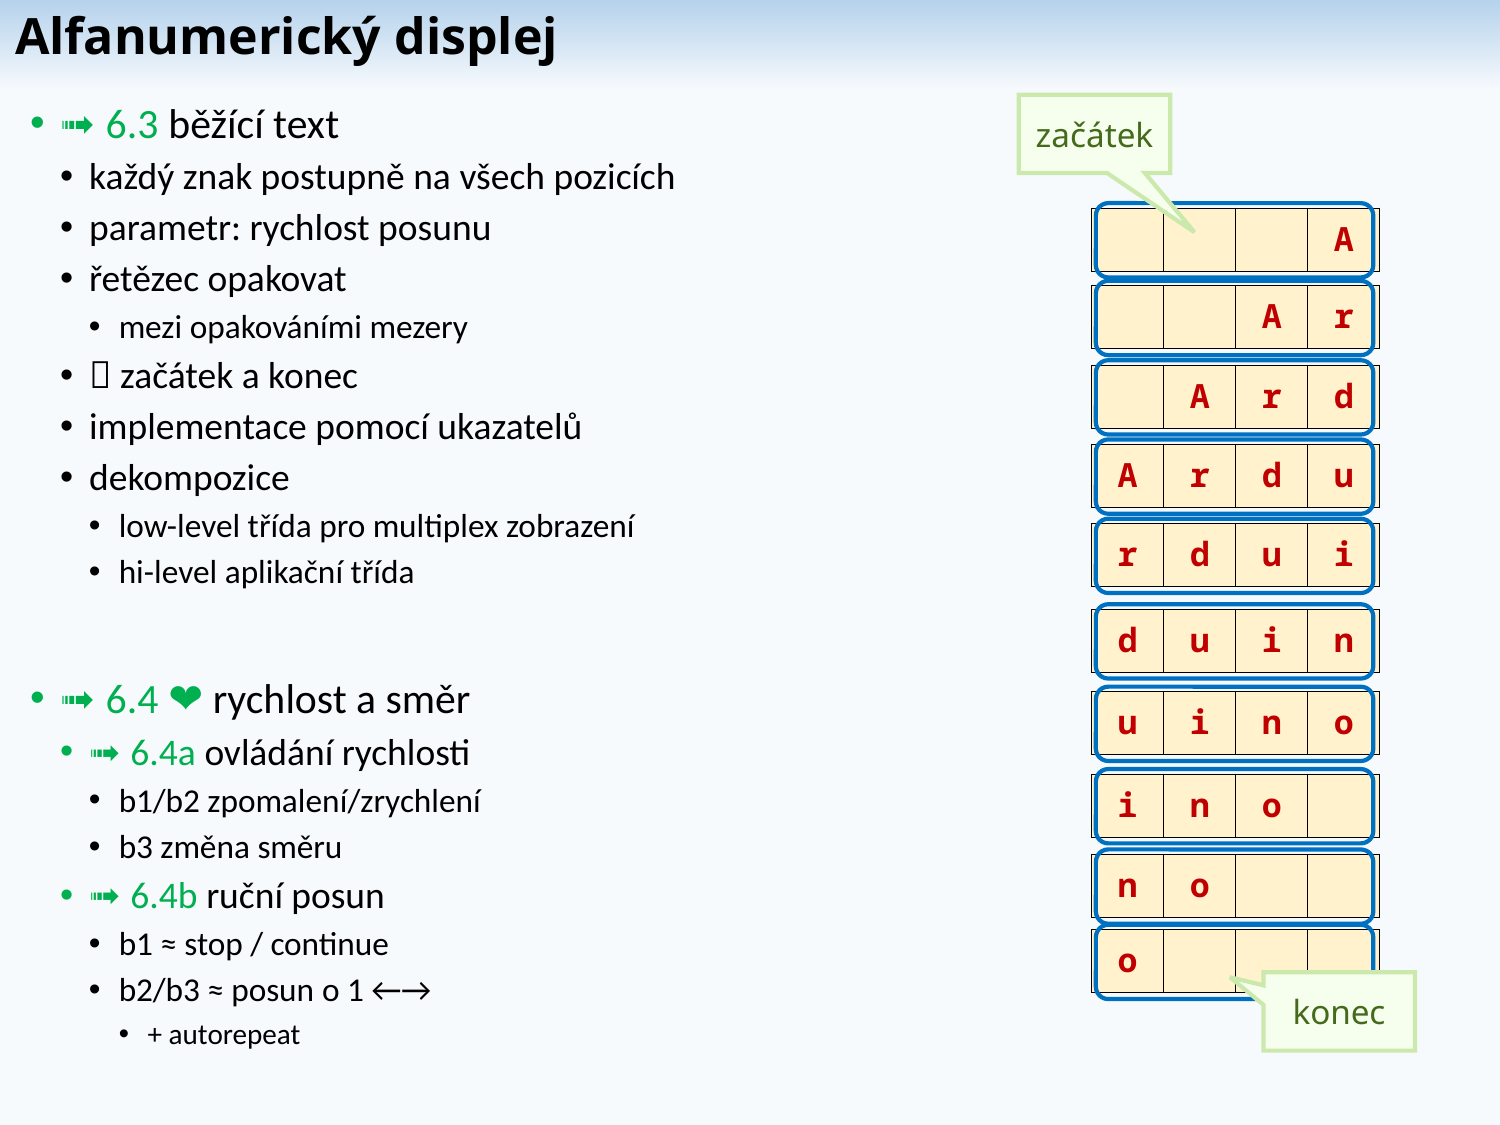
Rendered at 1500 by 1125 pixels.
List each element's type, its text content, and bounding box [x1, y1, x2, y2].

table_header r [1373, 286, 1379, 348]
table_header n [1092, 855, 1096, 917]
text_box [1094, 848, 1375, 924]
table_header [1092, 286, 1096, 348]
text_box [1094, 685, 1375, 763]
text_box [1094, 279, 1375, 357]
table_header [1374, 775, 1379, 837]
table_header o [1373, 692, 1379, 754]
table_header A [1374, 209, 1379, 271]
table_header r [1092, 524, 1096, 586]
table_header i [1092, 775, 1096, 837]
text_box [1094, 517, 1375, 595]
table_header A [1092, 445, 1096, 507]
text_box [1094, 603, 1375, 680]
text_box [1094, 923, 1375, 1001]
table_header [1373, 930, 1379, 971]
text_box [1094, 767, 1375, 845]
table_header u [1373, 445, 1379, 507]
text_box konec [1229, 971, 1417, 1052]
table_header n [1374, 610, 1379, 672]
text_box začátek [1017, 93, 1196, 234]
title Alfanumerický displej [0, 0, 1500, 77]
text_box [1094, 202, 1375, 279]
text_box [1094, 359, 1375, 436]
table_header d [1374, 366, 1379, 428]
text_box [1094, 438, 1375, 515]
table_header o [1092, 930, 1096, 992]
table_header u [1092, 692, 1096, 754]
table_header [1092, 366, 1096, 428]
list ➟ 6.3 běžící text každý znak postupně na všech pozicích parametr: rychlost posunu řetězec opakovat mezi opakováními mezery  začátek a konec implementace pomocí ukazatelů dekompozice low-level třída pro multiplex zobrazení hi-level aplikační třída ➟ 6.4 ❤ rychlost a směr ➟ 6.4a ovládání rychlosti b1/b2 zpomalení/zrychlení b3 změna směru ➟ 6.4b ruční posun b1 ≈ stop / continue b2/b3 ≈ posun o 1 ←→ + autorepeat [15, 94, 764, 1113]
table_header i [1373, 524, 1379, 586]
table_header [1373, 855, 1379, 917]
table_header [1092, 209, 1096, 271]
table_header d [1092, 610, 1096, 672]
